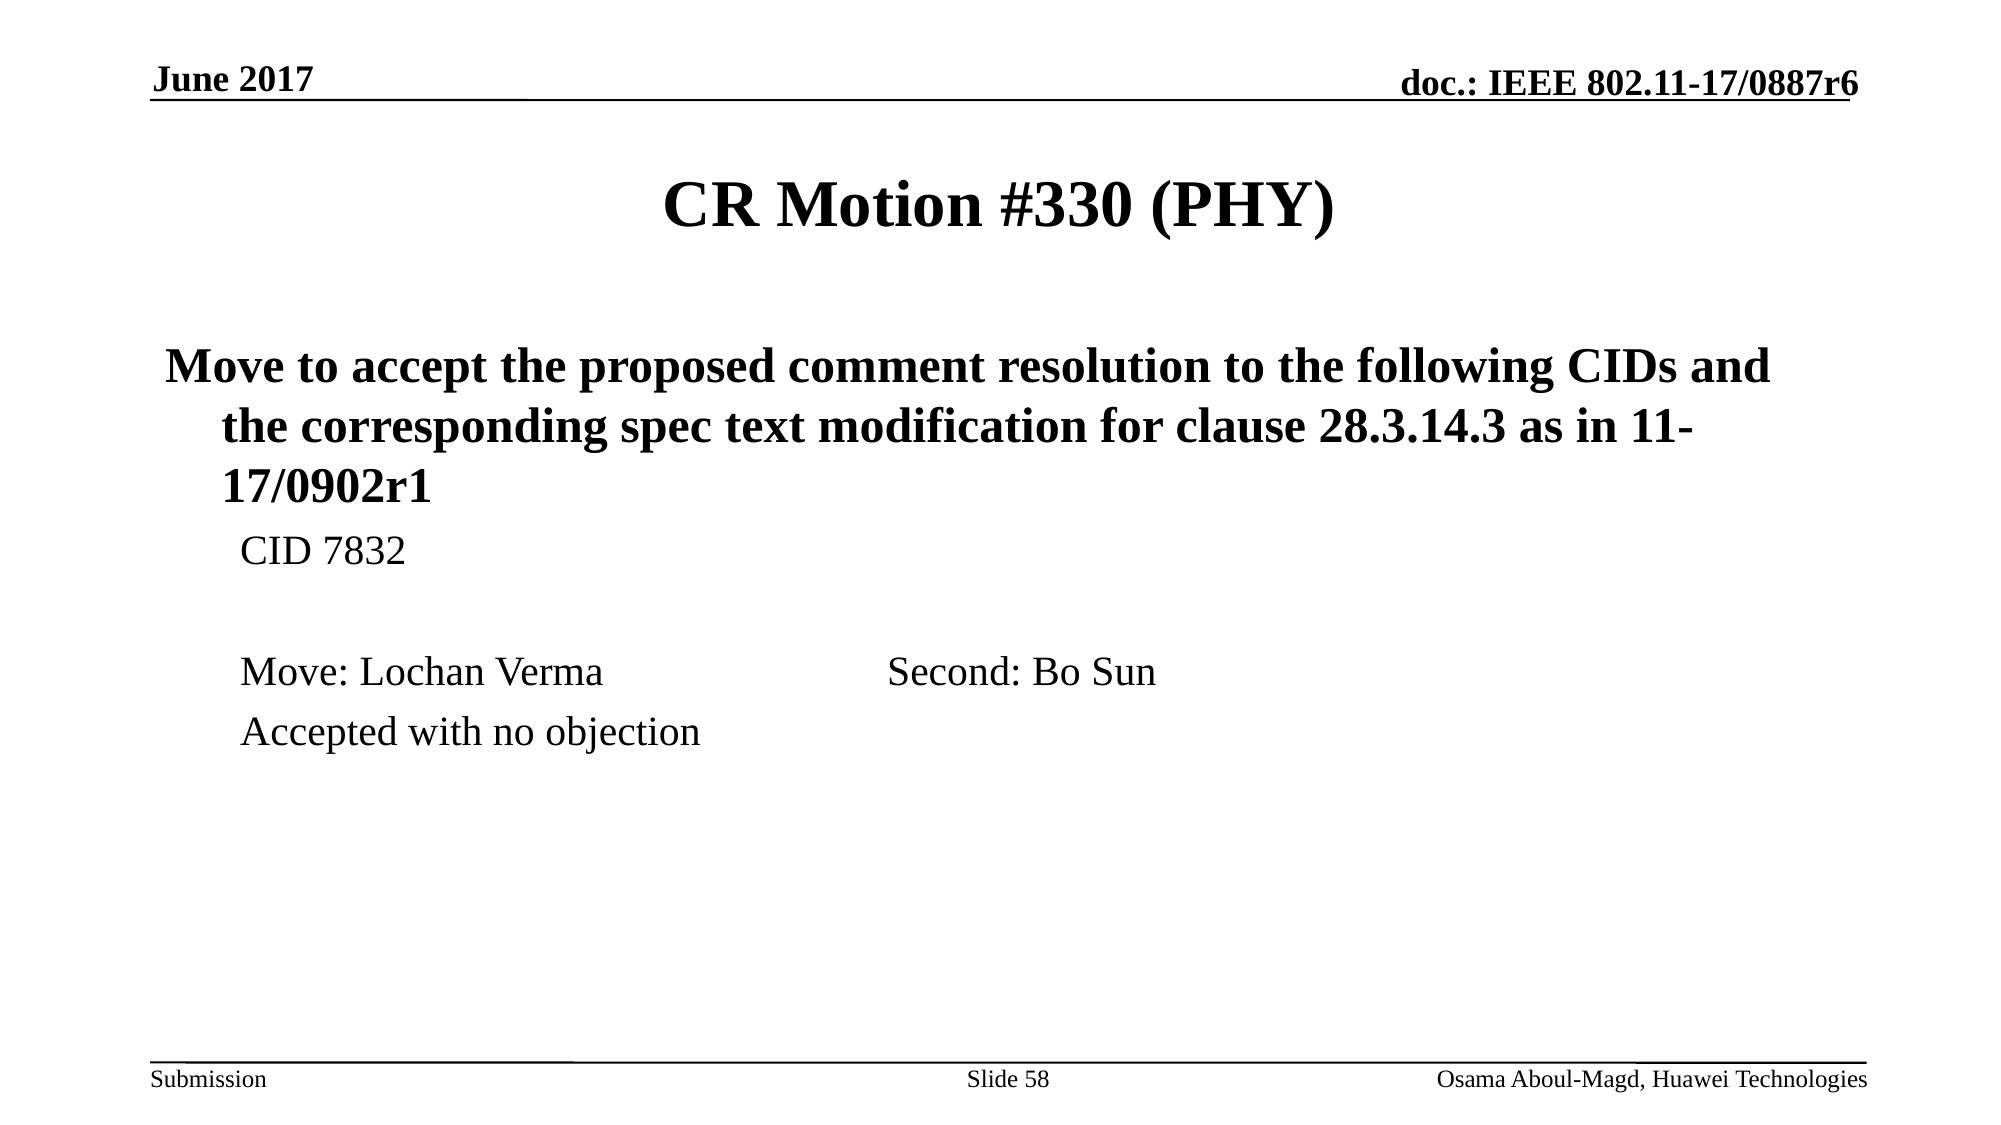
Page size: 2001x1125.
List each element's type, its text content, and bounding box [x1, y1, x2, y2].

list Move to accept the proposed comment resolution to the following CIDs and the corresponding spec text modification for clause 28.3.14.3 as in 11-17/0902r1 CID 7832 Move: Lochan Verma Second: Bo Sun Accepted with no objection [149, 324, 1850, 1000]
footer Osama Aboul-Magd, Huawei Technologies [1171, 1061, 1869, 1093]
title CR Motion #330 (PHY) [149, 112, 1850, 288]
slide_number Slide 58 [950, 1061, 1067, 1123]
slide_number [152, 54, 563, 100]
